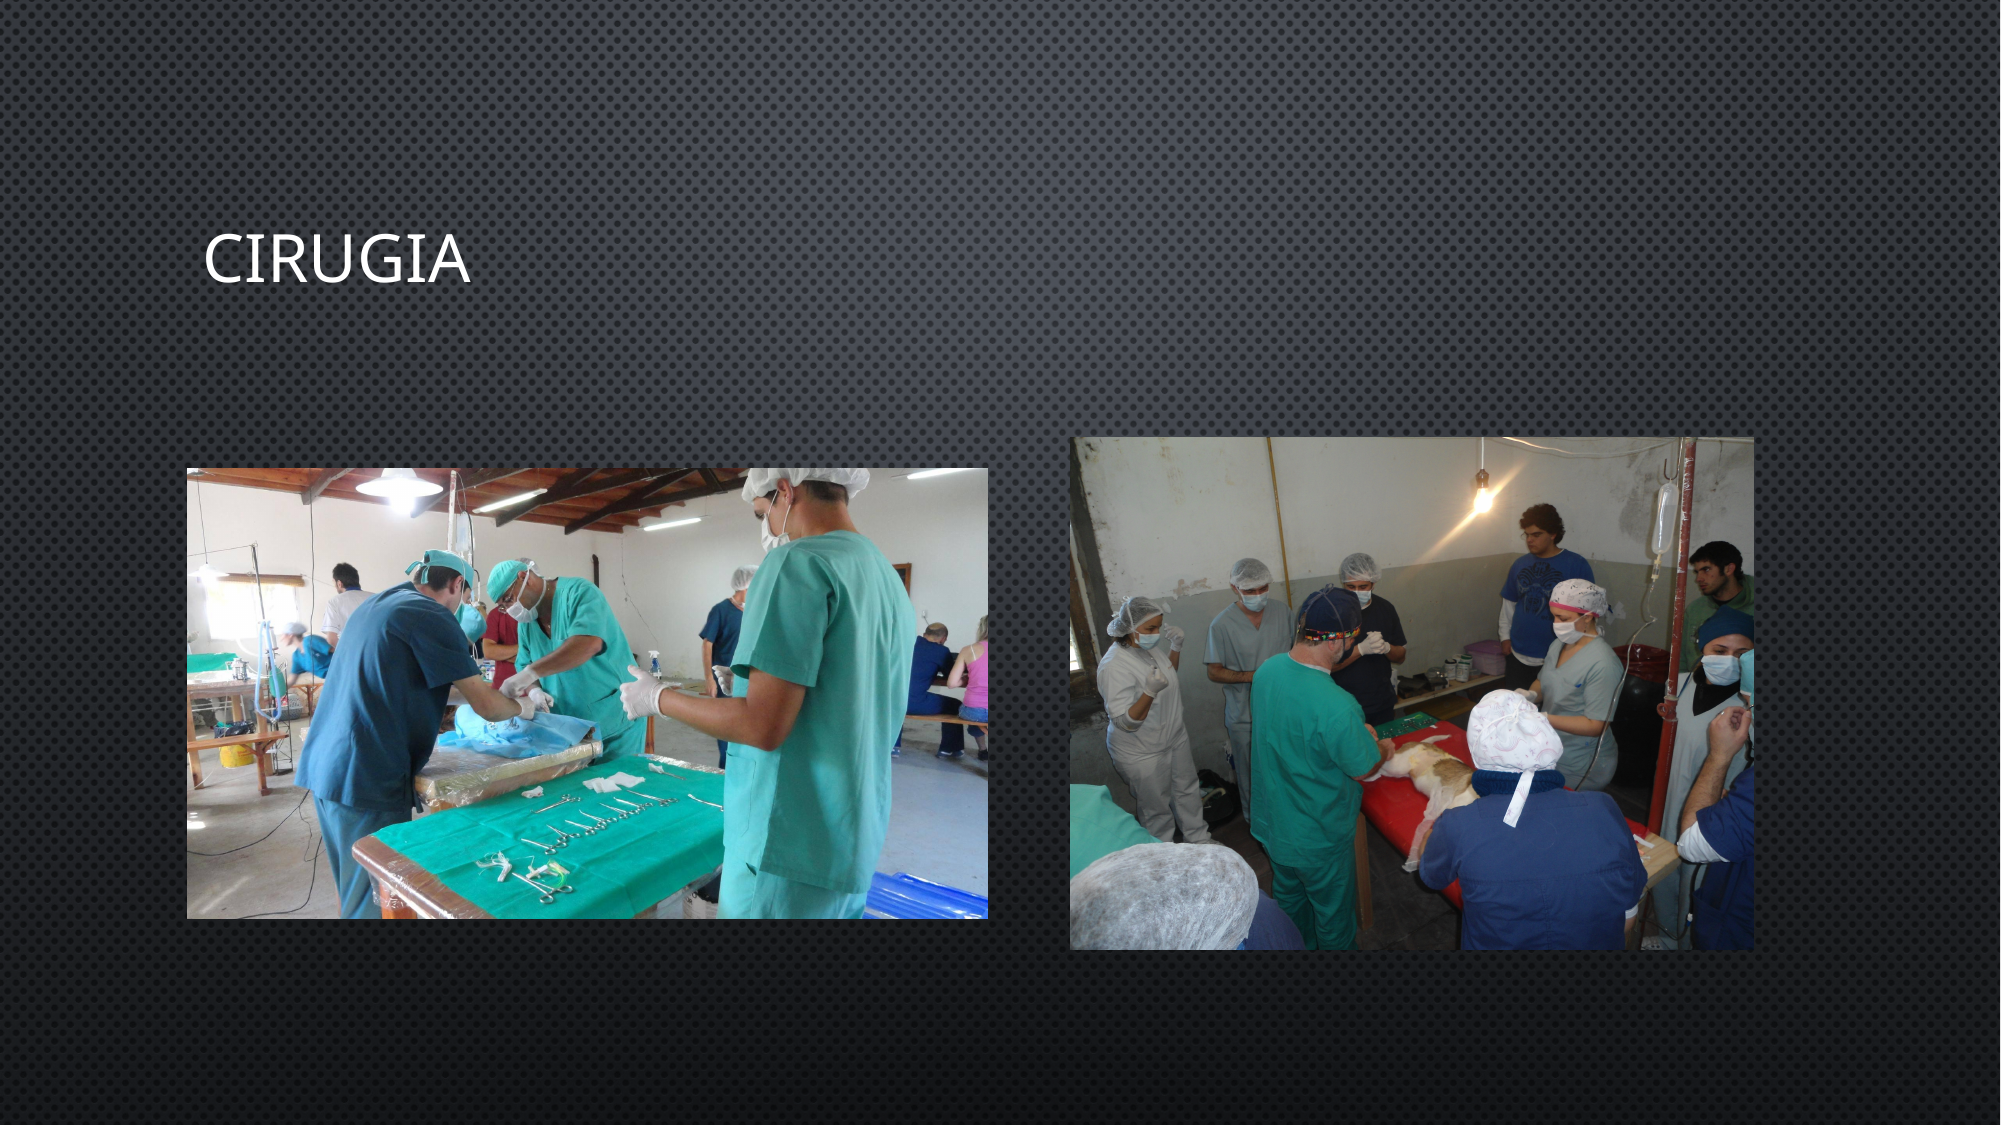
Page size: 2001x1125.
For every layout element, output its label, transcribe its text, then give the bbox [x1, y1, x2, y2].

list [1070, 437, 1755, 951]
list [186, 468, 988, 919]
title cirugia [187, 99, 1813, 413]
